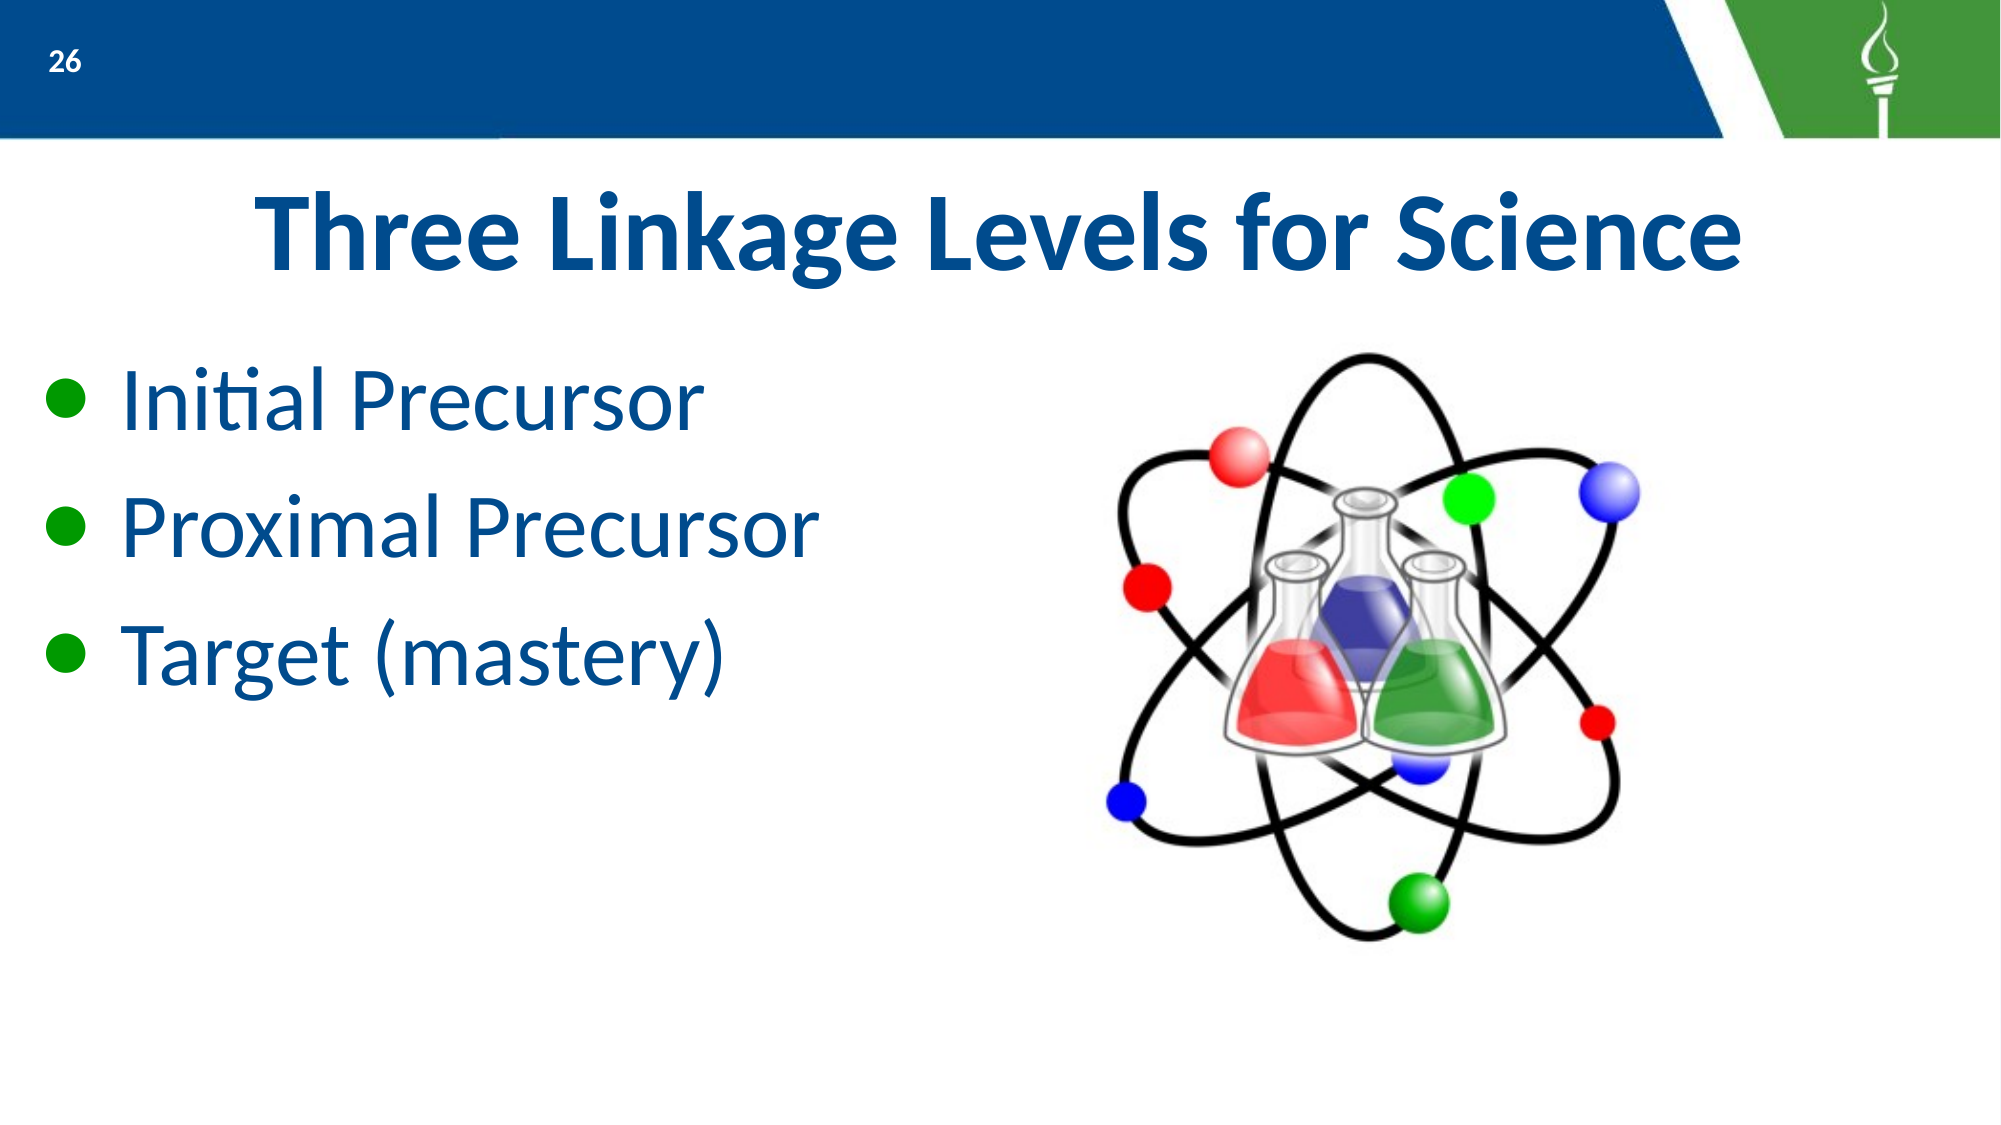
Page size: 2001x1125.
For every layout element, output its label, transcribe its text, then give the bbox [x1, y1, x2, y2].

list Initial Precursor Proximal Precursor Target (mastery) [0, 329, 2000, 1125]
title Three Linkage Levels for Science [0, 135, 2000, 329]
slide_number 26 [33, 29, 200, 89]
picture [1056, 328, 1684, 961]
picture [0, 0, 2001, 1125]
